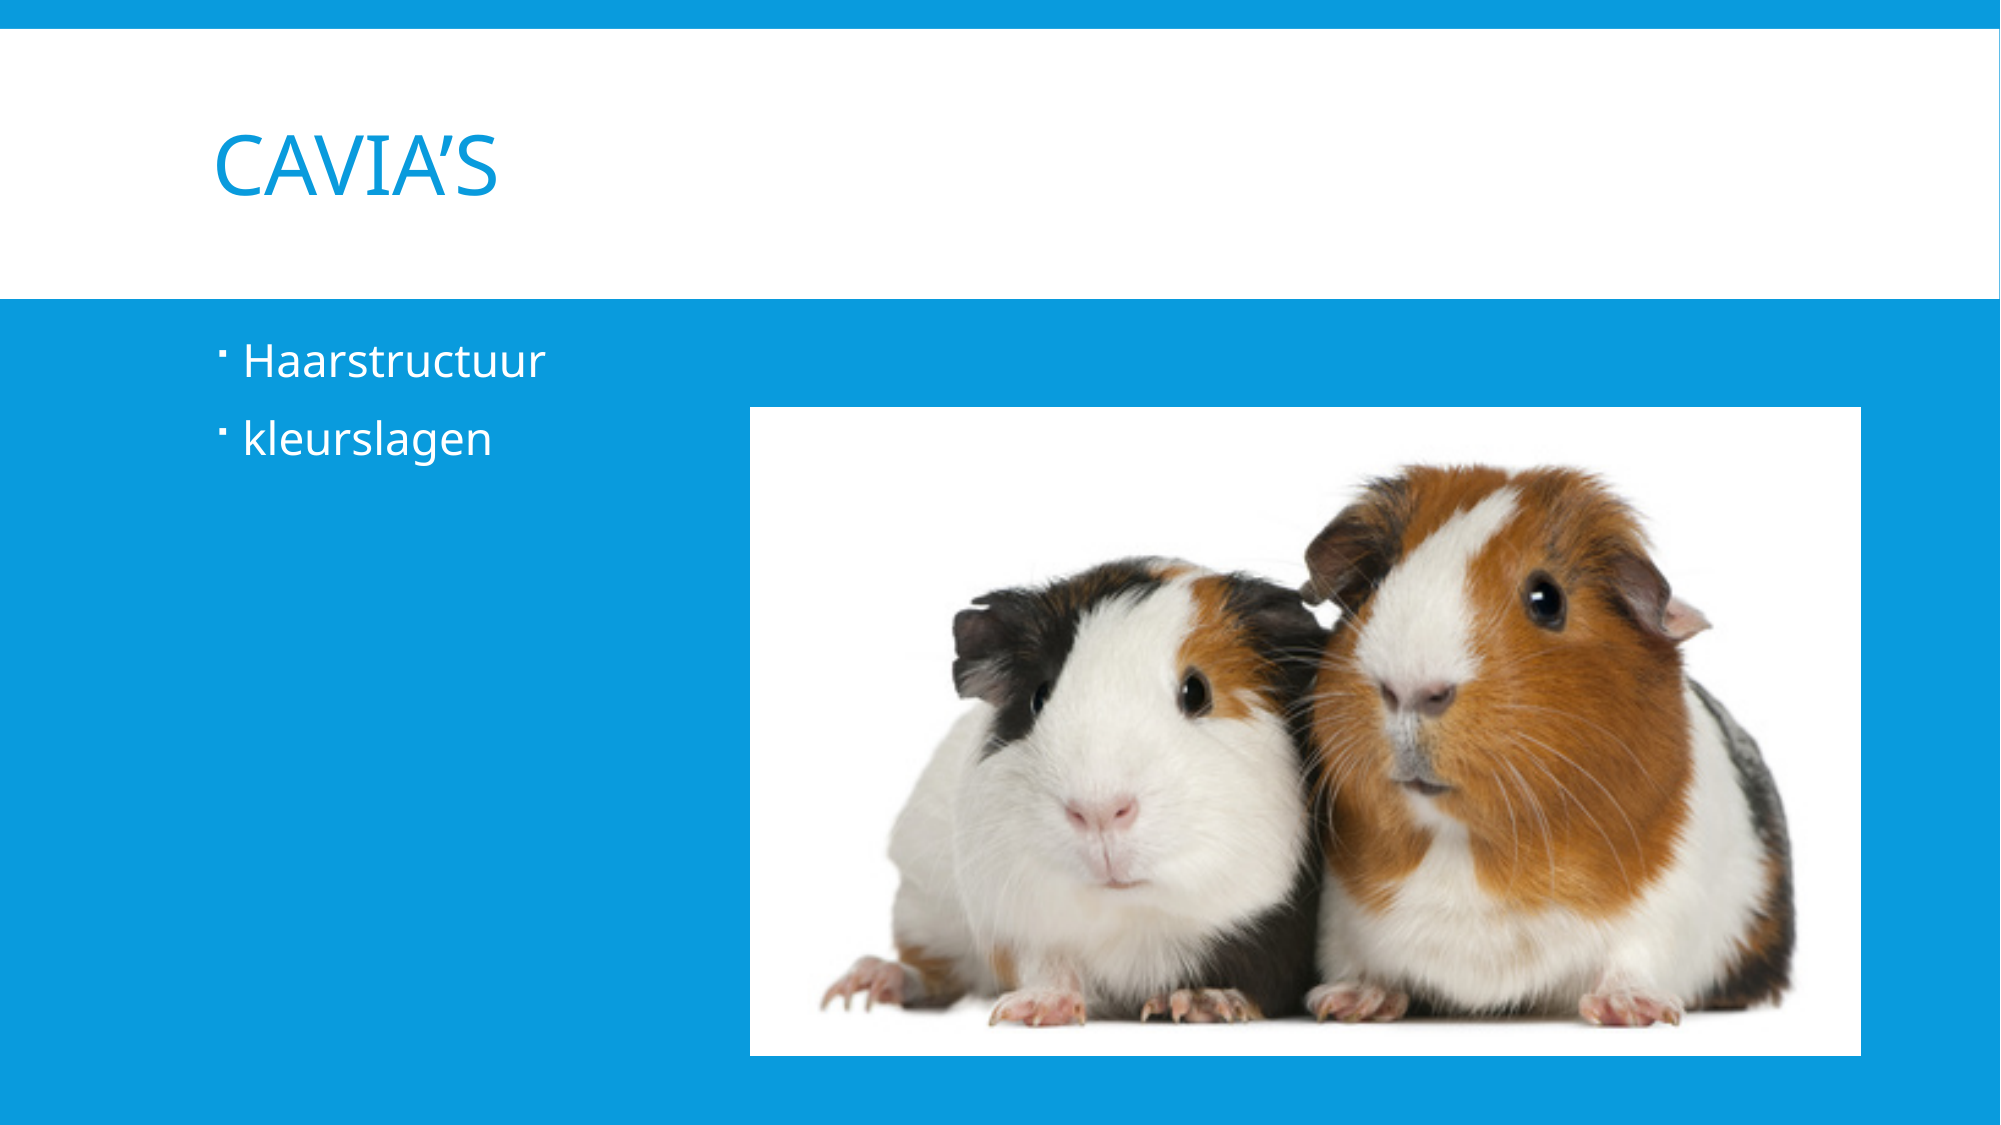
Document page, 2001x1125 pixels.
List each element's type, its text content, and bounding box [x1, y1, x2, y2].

picture [751, 408, 1860, 1055]
list Haarstructuur kleurslagen [197, 329, 1803, 1020]
title Cavia’s [197, 46, 1803, 295]
